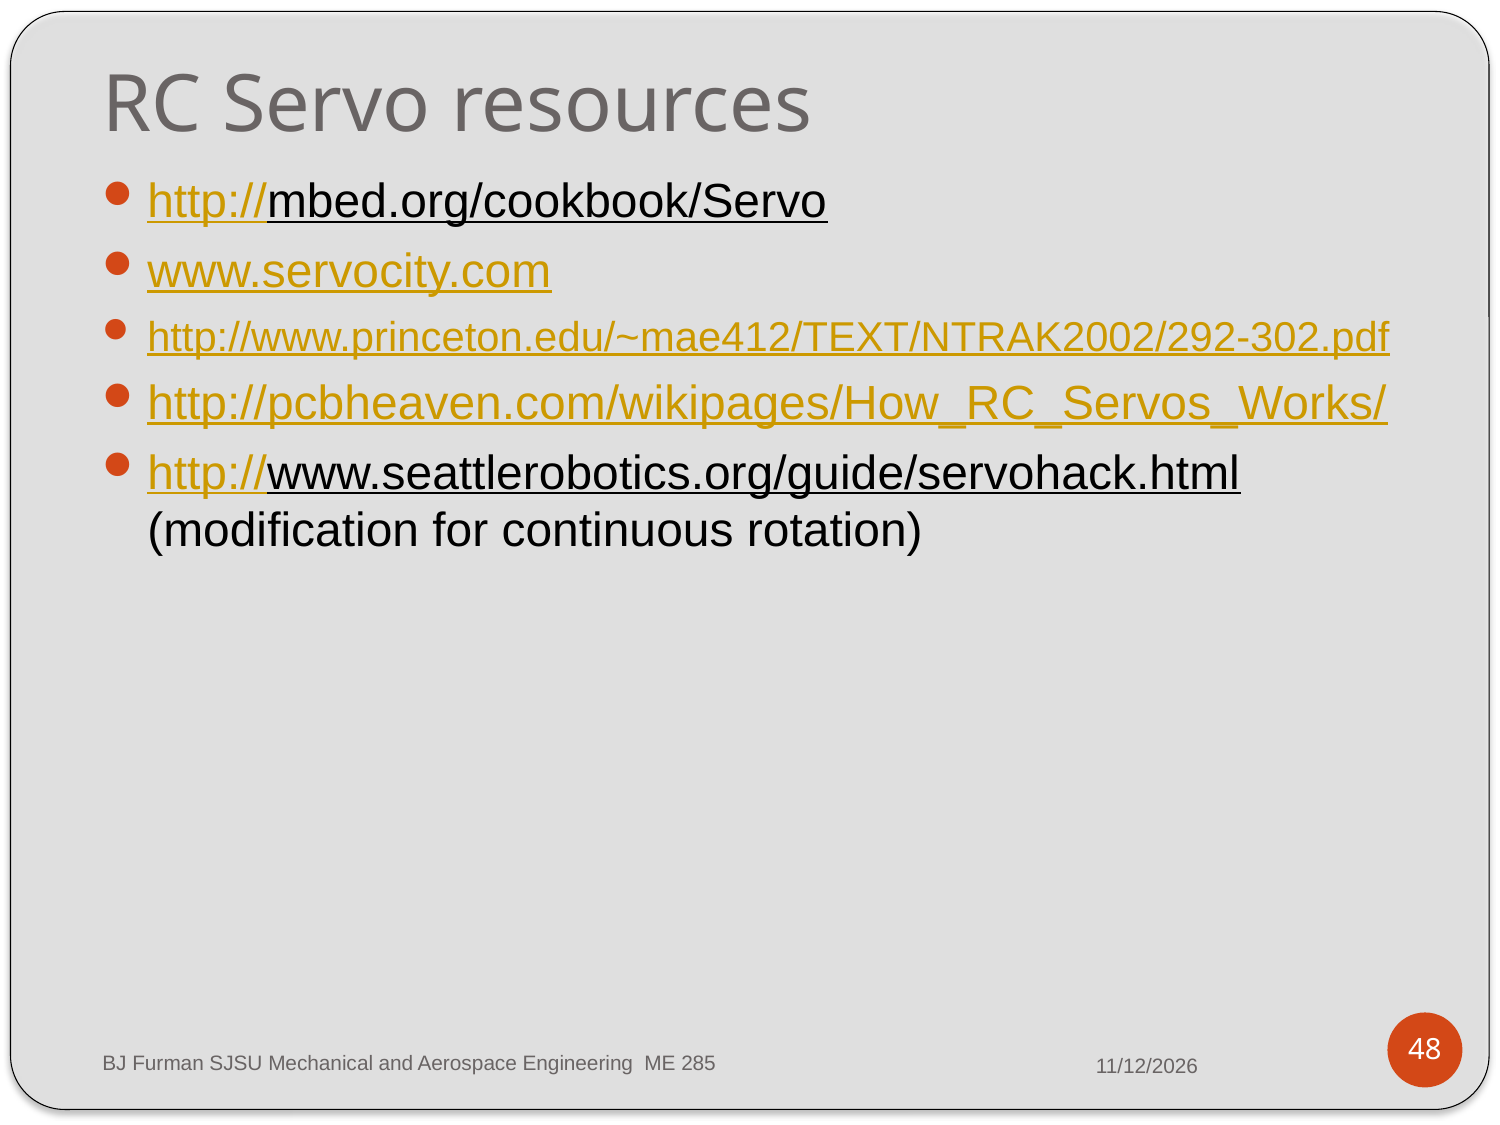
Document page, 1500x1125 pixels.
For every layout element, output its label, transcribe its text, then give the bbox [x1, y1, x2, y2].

slide_number 48 [1387, 1012, 1463, 1088]
list http://mbed.org/cookbook/Servo www.servocity.com http://www.princeton.edu/~mae412/TEXT/NTRAK2002/292-302.pdf http://pcbheaven.com/wikipages/How_RC_Servos_Works/ http://www.seattlerobotics.org/guide/servohack.html (modification for continuous rotation) [87, 162, 1425, 988]
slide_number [1012, 1043, 1213, 1088]
footer BJ Furman SJSU Mechanical and Aerospace Engineering ME 285 [87, 1037, 825, 1088]
title RC Servo resources [87, 45, 1425, 162]
